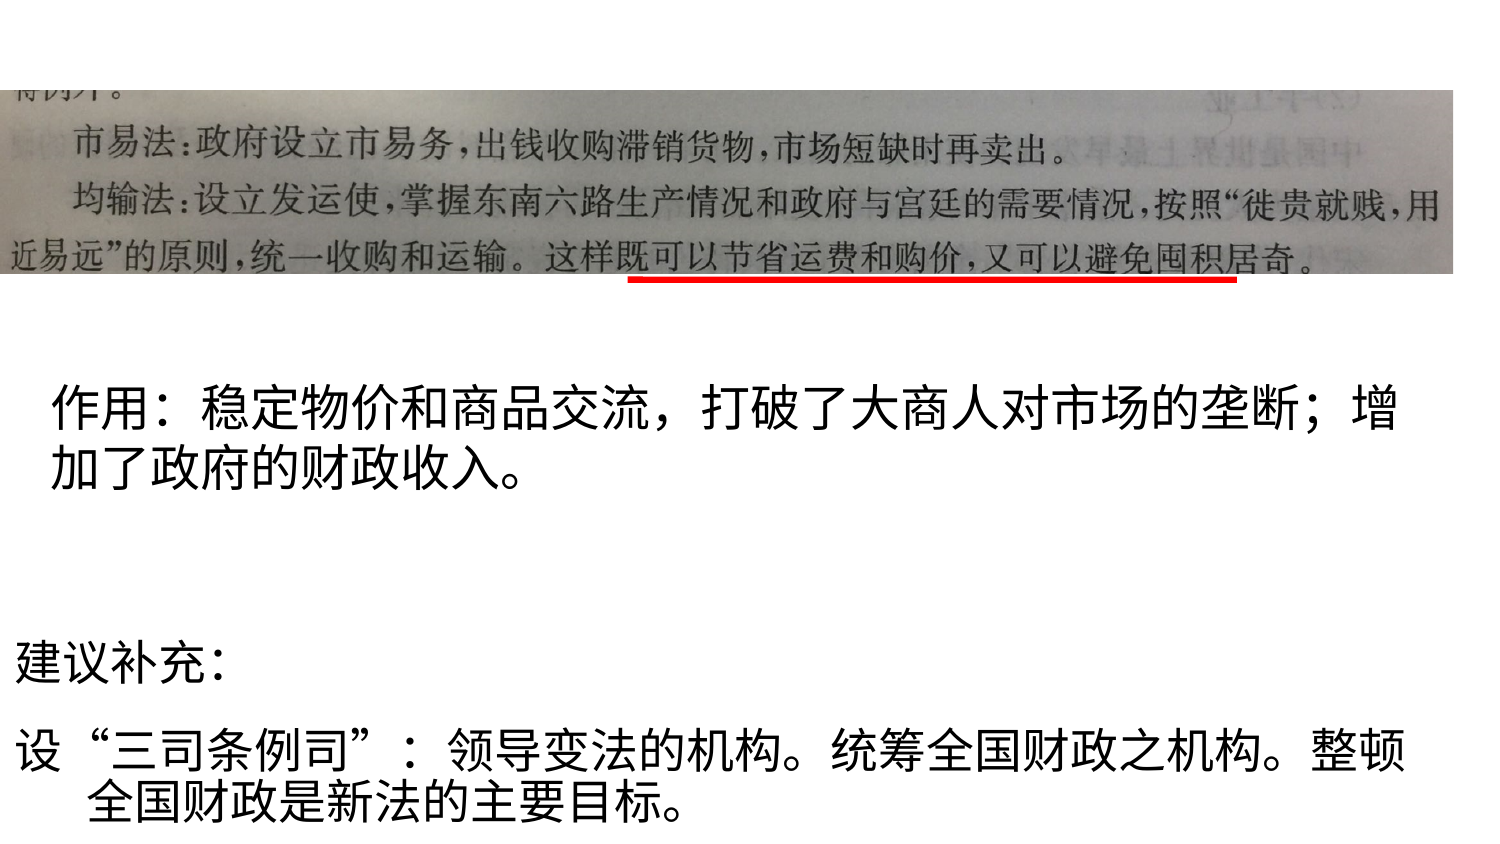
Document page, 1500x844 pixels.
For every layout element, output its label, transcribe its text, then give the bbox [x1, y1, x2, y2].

picture [0, 89, 1454, 274]
text_box 作用：稳定物价和商品交流，打破了大商人对市场的垄断；增加了政府的财政收入。 [36, 369, 1454, 504]
text_box 建议补充： 设“三司条例司”：领导变法的机构。统筹全国财政之机构。整顿全国财政是新法的主要目标。 [0, 528, 1430, 838]
